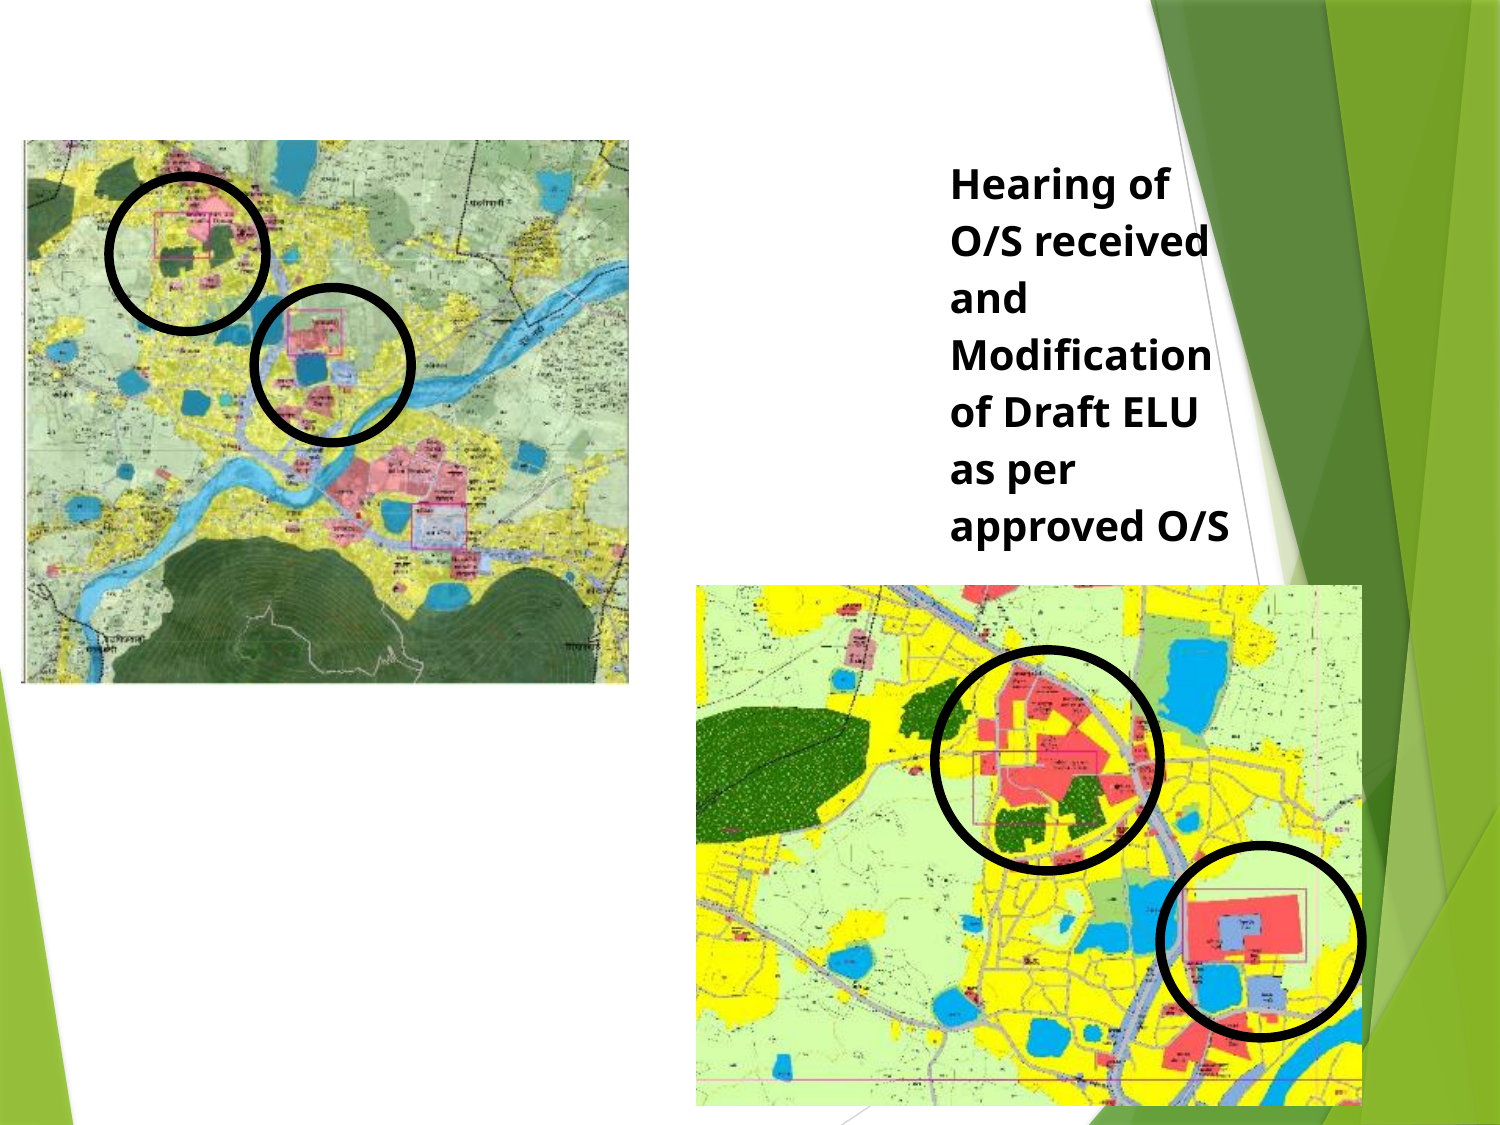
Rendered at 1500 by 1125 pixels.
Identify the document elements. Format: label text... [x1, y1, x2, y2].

text_box Hearing of O/S received and Modification of Draft ELU as per approved O/S [934, 143, 1268, 558]
picture [696, 584, 1363, 1107]
picture [21, 140, 630, 685]
